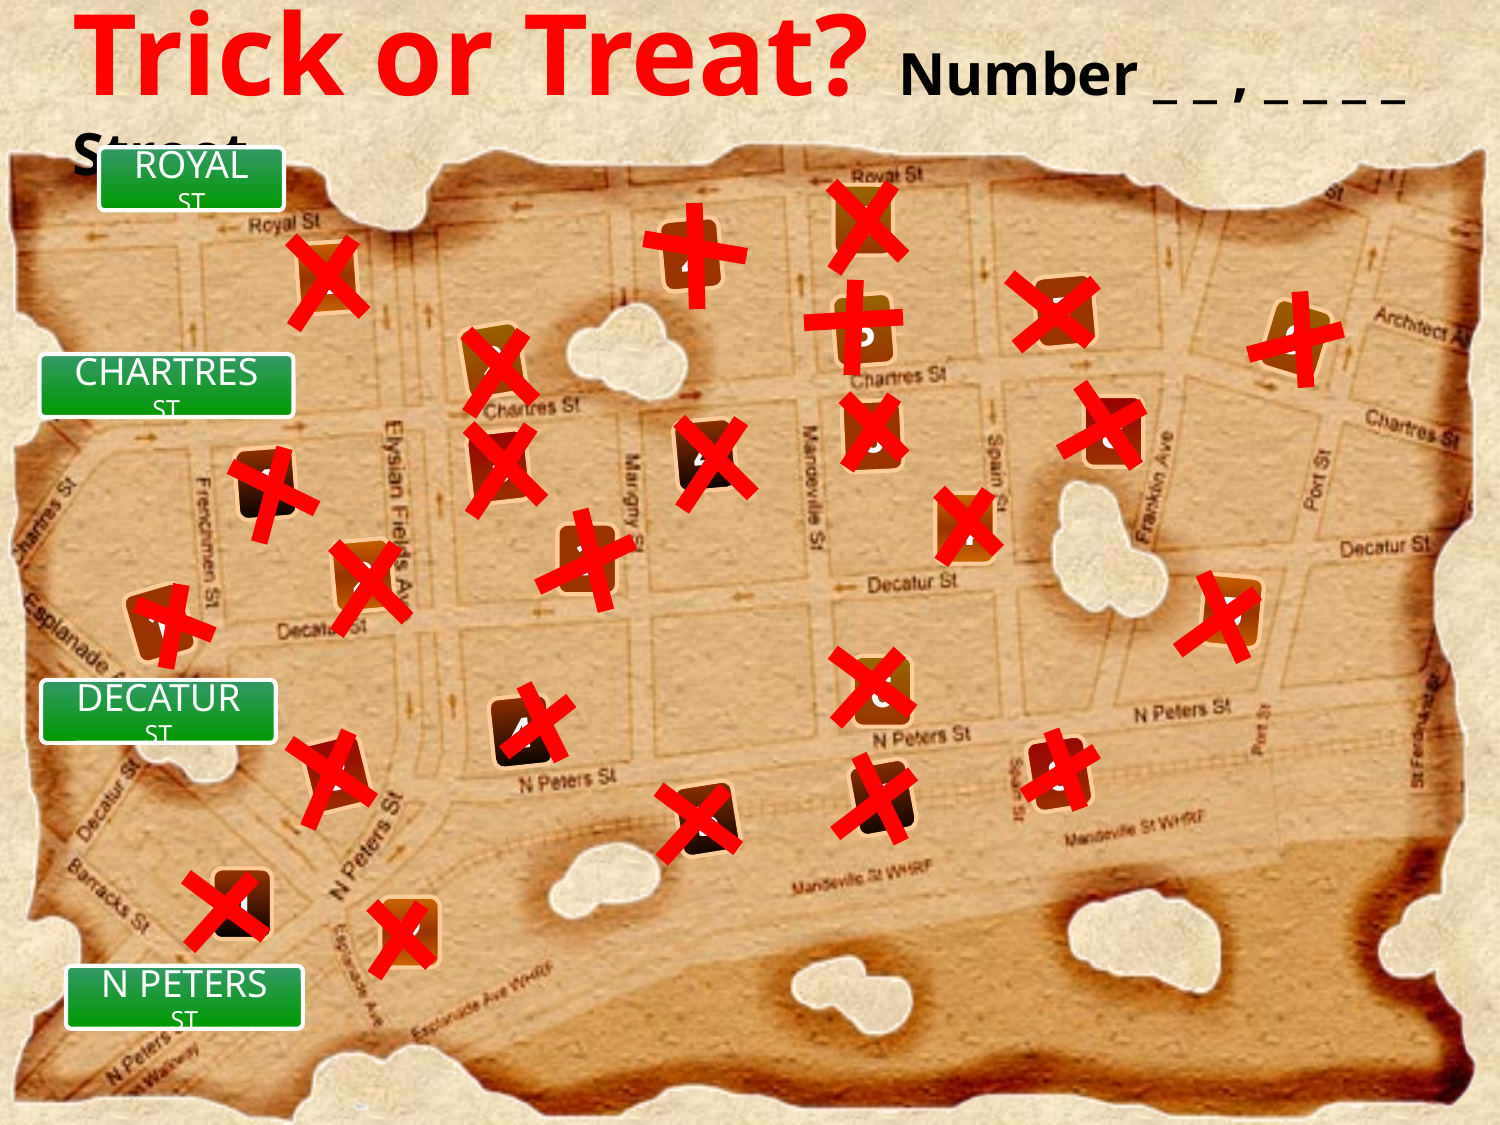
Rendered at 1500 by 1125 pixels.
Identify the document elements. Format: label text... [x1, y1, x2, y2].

picture [0, 0, 1500, 1125]
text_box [831, 184, 904, 272]
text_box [817, 288, 898, 361]
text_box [662, 209, 737, 298]
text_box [1033, 739, 1094, 811]
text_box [241, 452, 310, 535]
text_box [185, 876, 266, 948]
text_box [371, 904, 432, 976]
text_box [678, 420, 754, 510]
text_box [466, 332, 535, 415]
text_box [468, 426, 543, 516]
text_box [333, 544, 408, 634]
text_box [843, 764, 913, 846]
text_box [296, 735, 369, 823]
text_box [147, 589, 207, 661]
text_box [552, 522, 627, 611]
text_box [1066, 395, 1147, 467]
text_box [1186, 582, 1256, 665]
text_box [1012, 270, 1086, 358]
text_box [511, 692, 571, 764]
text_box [290, 239, 365, 328]
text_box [938, 491, 999, 563]
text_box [844, 396, 904, 469]
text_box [832, 652, 913, 724]
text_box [1264, 303, 1333, 386]
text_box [658, 789, 739, 861]
text_box Trick or Treat? Number _ _ , _ _ _ _ Street. [30, 0, 1464, 135]
